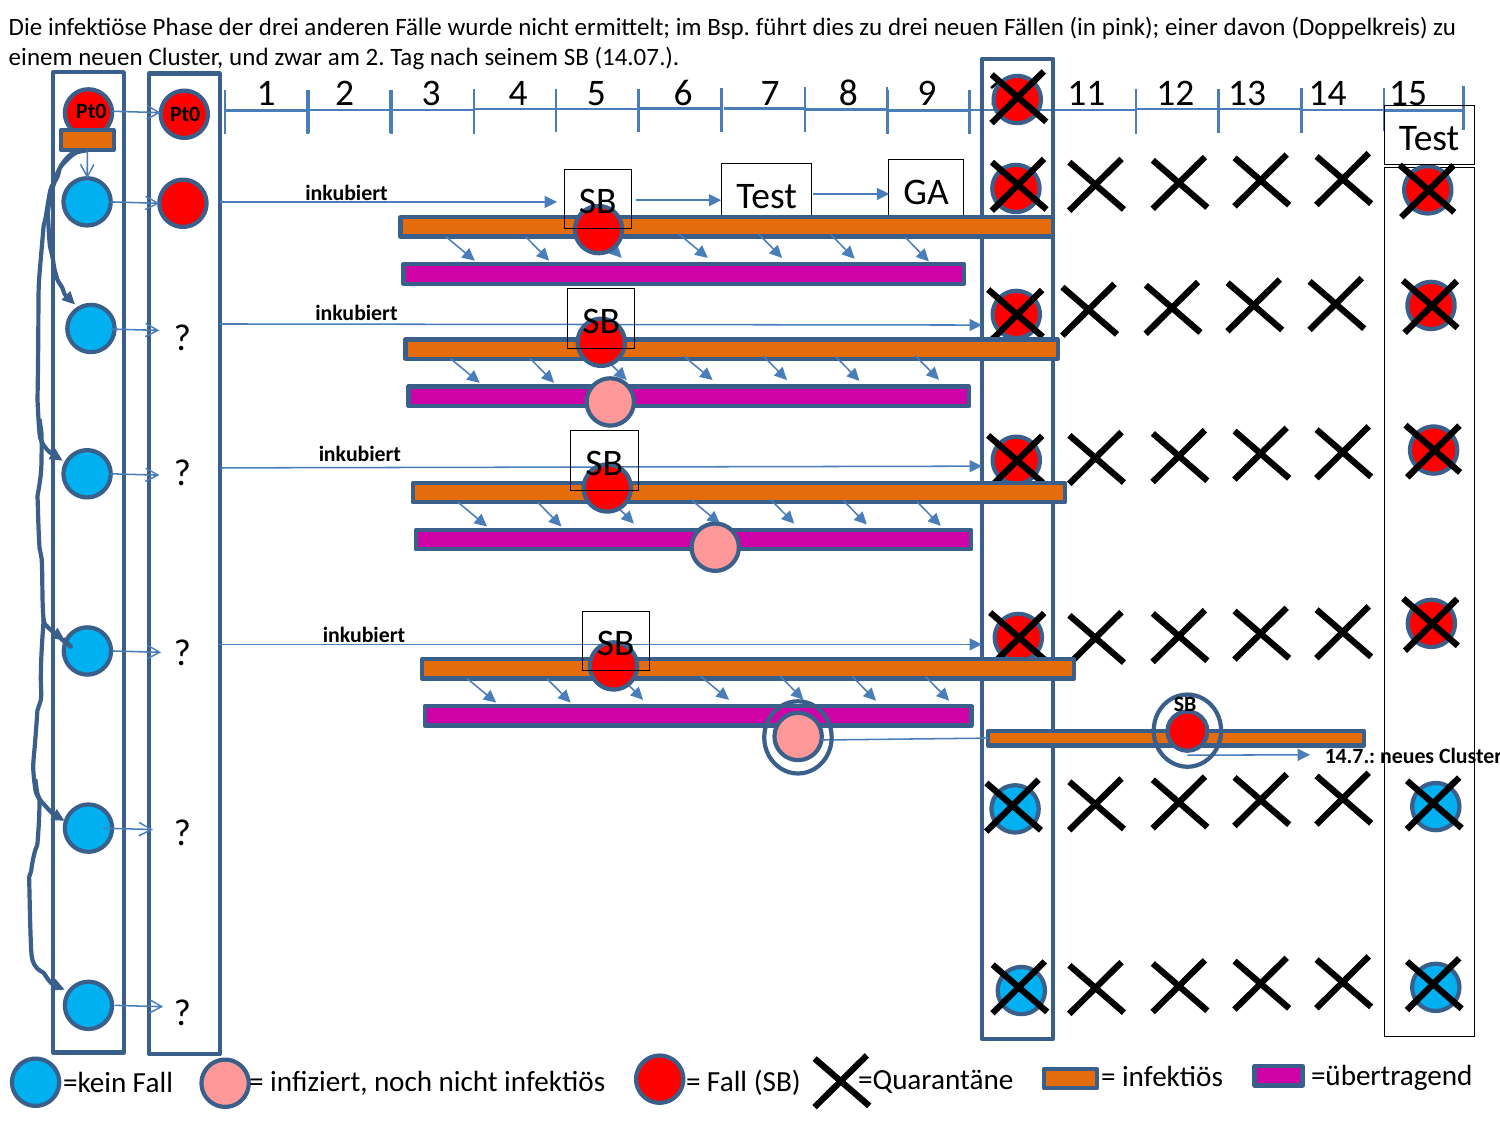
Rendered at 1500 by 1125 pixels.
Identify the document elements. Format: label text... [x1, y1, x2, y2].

text_box GA [888, 159, 964, 215]
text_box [11, 1048, 1490, 1108]
text_box [31, 618, 47, 811]
text_box SB [570, 430, 639, 464]
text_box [1057, 60, 1483, 135]
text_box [220, 465, 983, 469]
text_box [981, 58, 1053, 215]
text_box [762, 735, 769, 760]
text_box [925, 676, 950, 701]
text_box inkubiert [300, 290, 413, 322]
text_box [421, 658, 1075, 726]
text_box SB [1159, 681, 1212, 711]
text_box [148, 73, 220, 1047]
text_box [35, 418, 47, 630]
text_box [27, 778, 47, 982]
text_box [821, 737, 989, 741]
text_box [1068, 785, 1372, 831]
text_box Die infektiöse Phase der drei anderen Fälle wurde nicht ermittelt; im Bsp. führt dies zu drei neuen Fällen (in pink); einer davon (Doppelkreis) zu einem neuen Cluster, und zwar am 2. Tag nach seinem SB (14.07.). [0, 2, 1500, 78]
text_box SB [567, 292, 635, 322]
text_box SB [564, 169, 632, 215]
text_box SB [582, 611, 650, 643]
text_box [1062, 277, 1365, 336]
text_box [587, 414, 633, 428]
text_box inkubiert [308, 613, 421, 643]
text_box [691, 558, 739, 573]
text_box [412, 482, 1066, 550]
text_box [52, 71, 125, 1047]
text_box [405, 339, 1058, 406]
text_box [1212, 702, 1219, 711]
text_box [1068, 152, 1372, 211]
text_box inkubiert [303, 432, 416, 464]
text_box SB [570, 476, 639, 481]
text_box SB [582, 652, 650, 657]
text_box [981, 558, 1053, 657]
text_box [981, 414, 1053, 481]
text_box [1068, 956, 1372, 1015]
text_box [991, 71, 1047, 124]
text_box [981, 291, 1053, 337]
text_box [1383, 105, 1476, 711]
text_box inkubiert [290, 171, 403, 201]
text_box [400, 216, 1054, 284]
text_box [1383, 785, 1476, 1046]
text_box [916, 501, 941, 527]
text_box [1068, 606, 1372, 665]
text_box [904, 237, 930, 262]
text_box [35, 196, 47, 453]
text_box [1068, 426, 1372, 485]
text_box Test [721, 163, 812, 215]
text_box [915, 355, 940, 381]
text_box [774, 712, 1500, 777]
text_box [981, 785, 1053, 1040]
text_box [224, 60, 978, 135]
